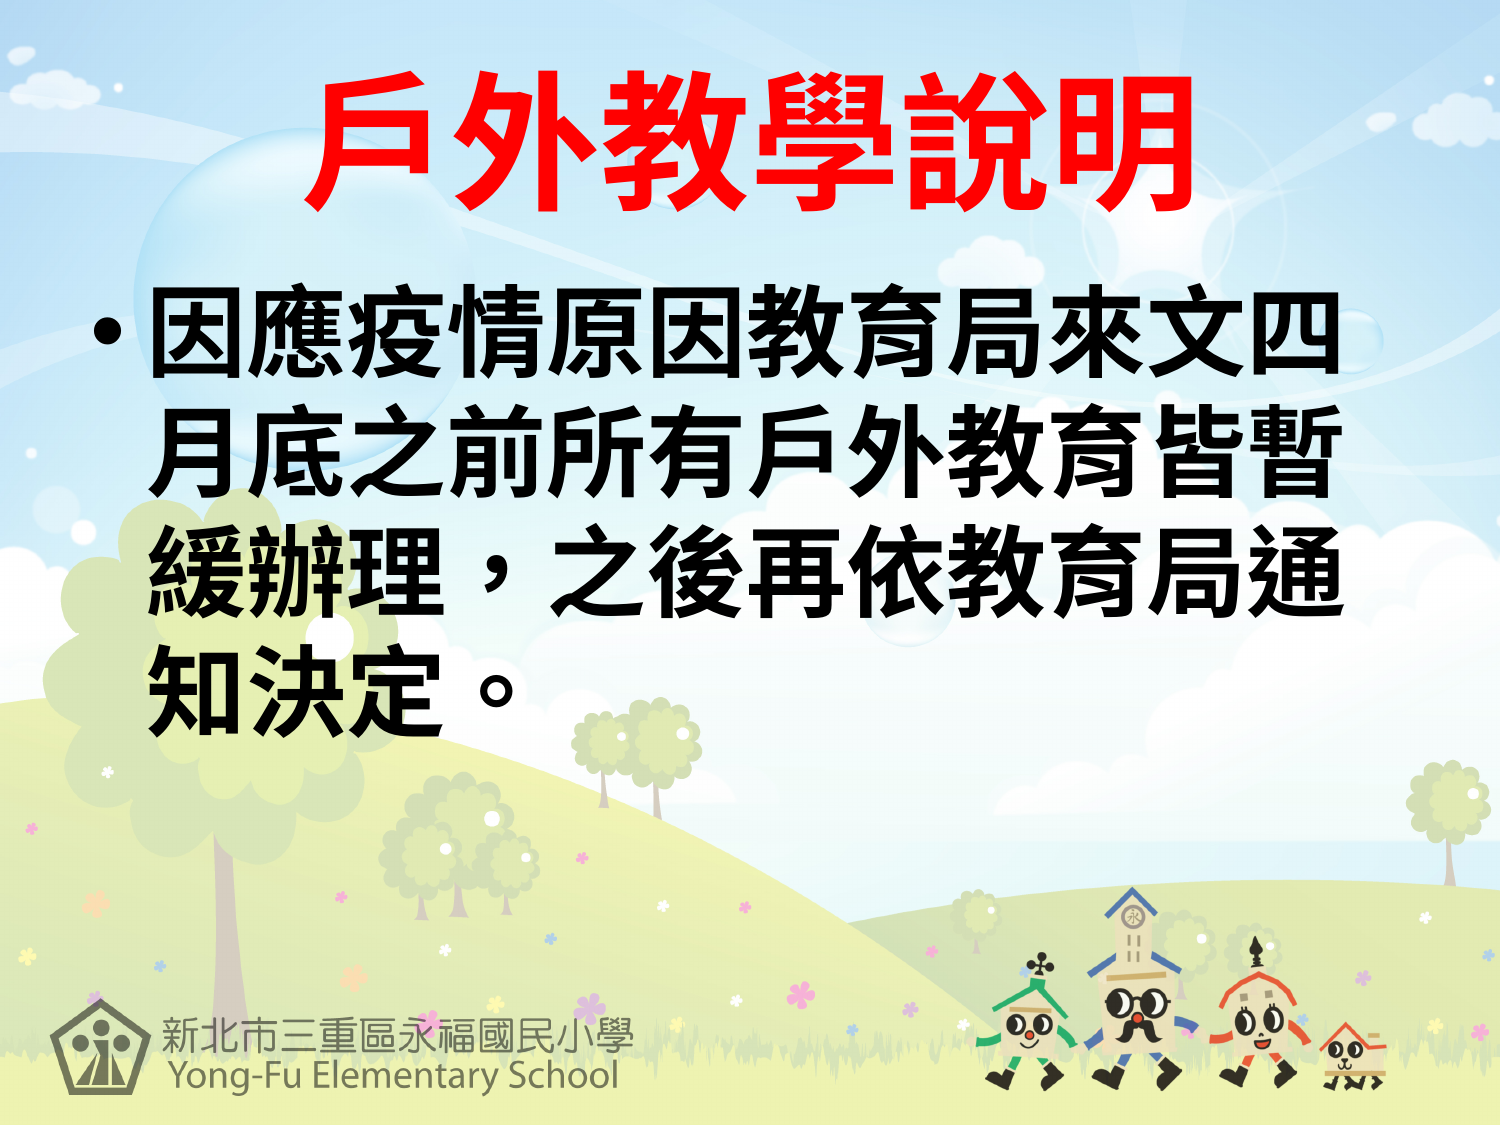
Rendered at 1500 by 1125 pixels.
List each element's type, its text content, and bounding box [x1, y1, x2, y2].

picture [0, 0, 1500, 1125]
title 戶外教學說明 [75, 45, 1425, 233]
list 因應疫情原因教育局來文四月底之前所有戶外教育皆暫緩辦理，之後再依教育局通知決定。 [75, 262, 1425, 1005]
